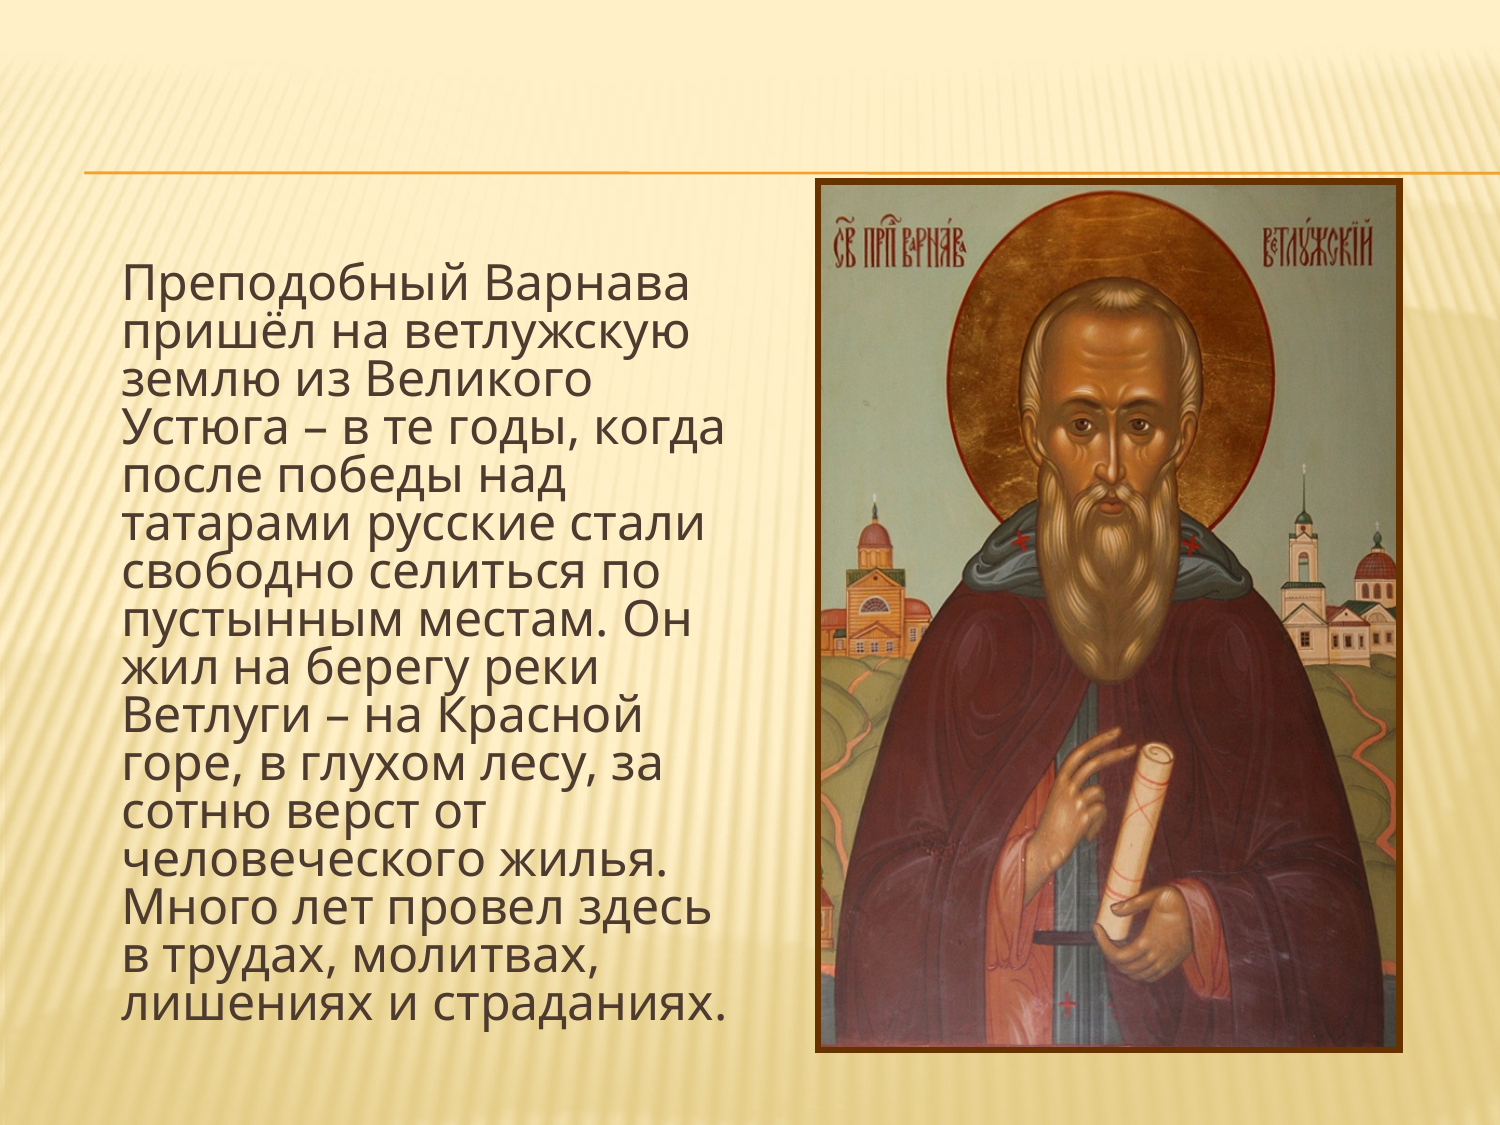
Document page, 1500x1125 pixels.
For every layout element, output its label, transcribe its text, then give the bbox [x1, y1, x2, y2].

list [820, 184, 1397, 1048]
list Преподобный Варнава пришёл на ветлужскую землю из Великого Устюга – в те годы, когда после победы над татарами русские стали свободно селиться по пустынным местам. Он жил на берегу реки Ветлуги – на Красной горе, в глухом лесу, за сотню верст от человеческого жилья. Много лет провел здесь в трудах, молитвах, лишениях и страданиях. [49, 254, 751, 998]
